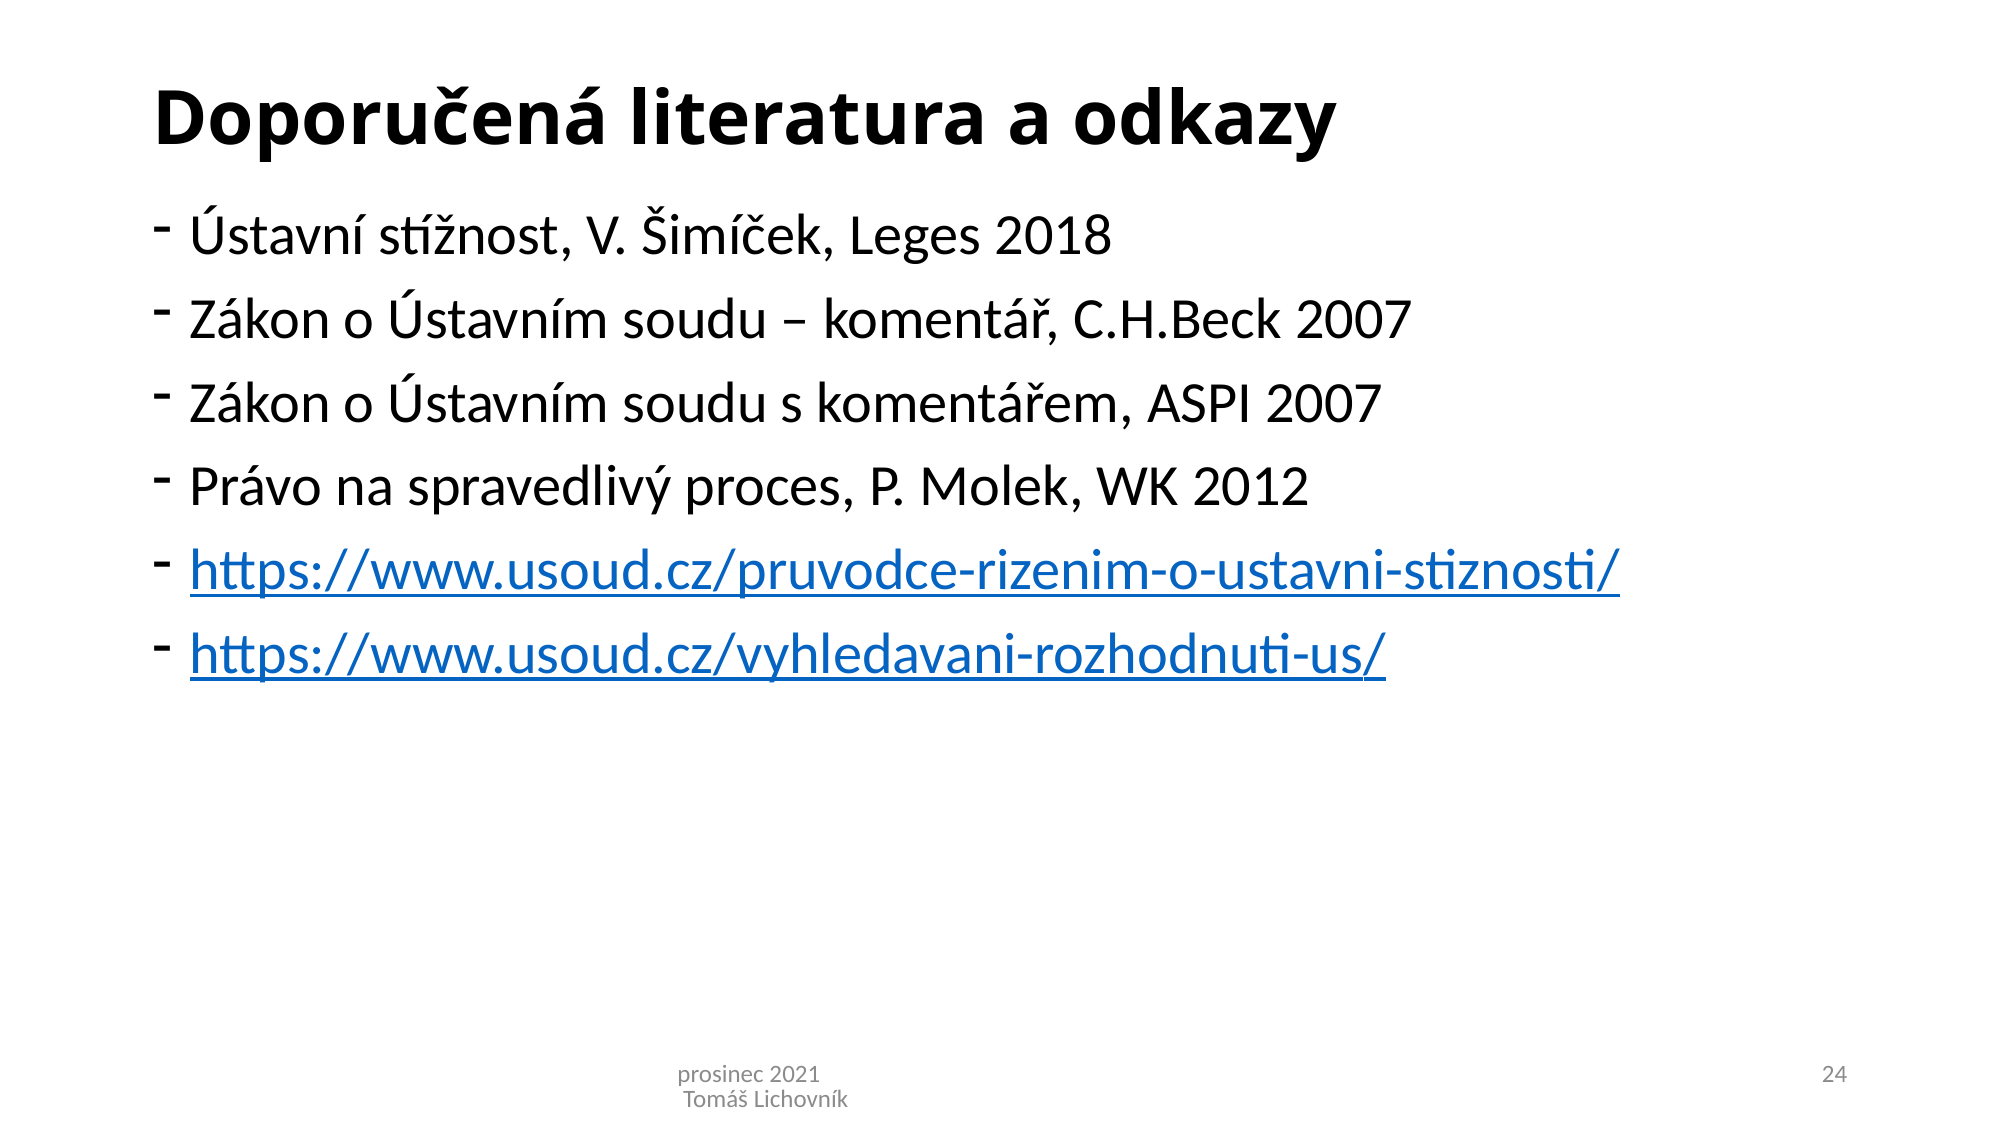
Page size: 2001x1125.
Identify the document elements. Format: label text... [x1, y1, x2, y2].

footer prosinec 2021 Tomáš Lichovník [662, 1042, 1338, 1103]
title Doporučená literatura a odkazy [137, 59, 1863, 182]
slide_number 24 [1412, 1042, 1863, 1103]
list Ústavní stížnost, V. Šimíček, Leges 2018 Zákon o Ústavním soudu – komentář, C.H.Beck 2007 Zákon o Ústavním soudu s komentářem, ASPI 2007 Právo na spravedlivý proces, P. Molek, WK 2012 https://www.usoud.cz/pruvodce-rizenim-o-ustavni-stiznosti/ https://www.usoud.cz/vyhledavani-rozhodnuti-us/ [137, 196, 1863, 1014]
